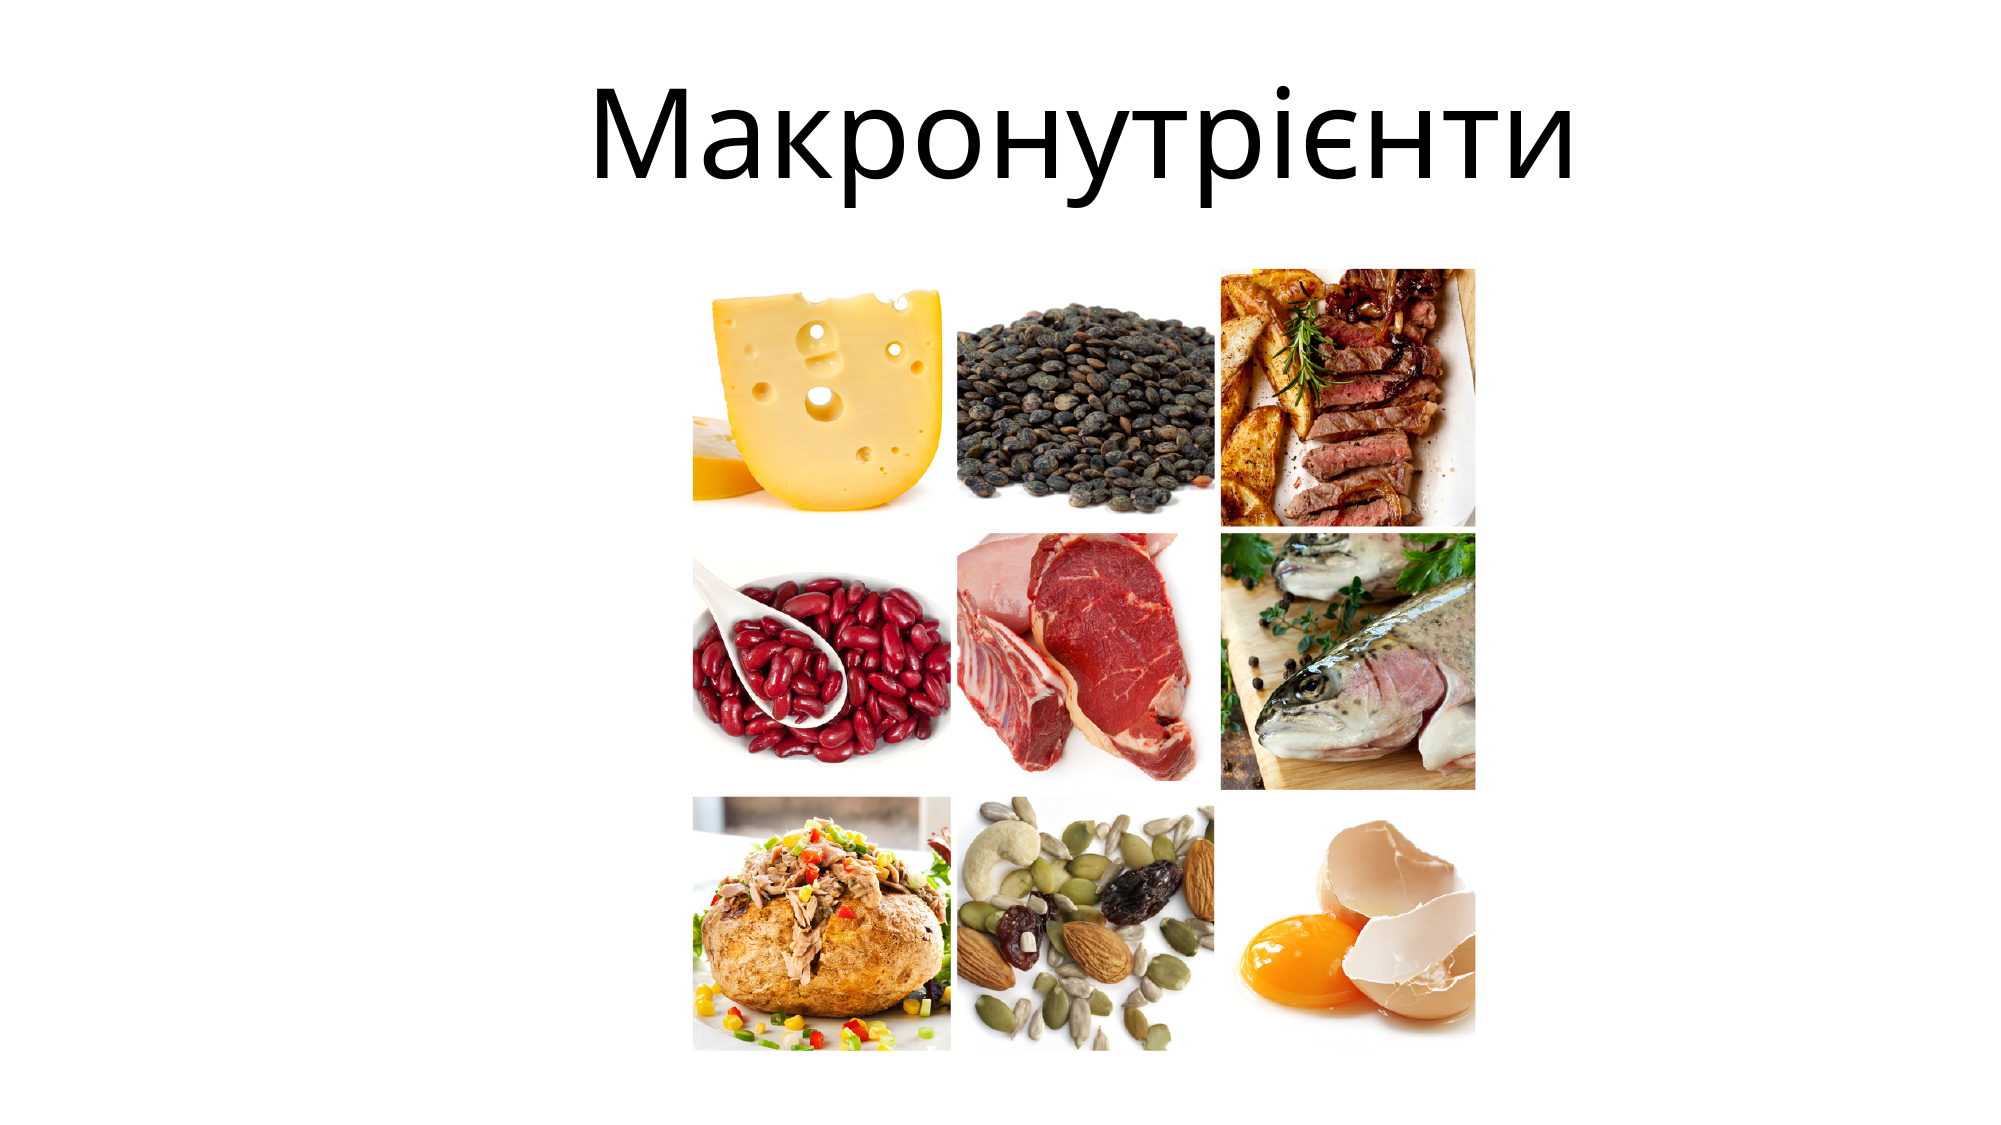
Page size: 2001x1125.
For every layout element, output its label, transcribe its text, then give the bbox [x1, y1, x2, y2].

picture [686, 262, 1481, 1057]
title Макронутрієнти [333, 27, 1834, 214]
